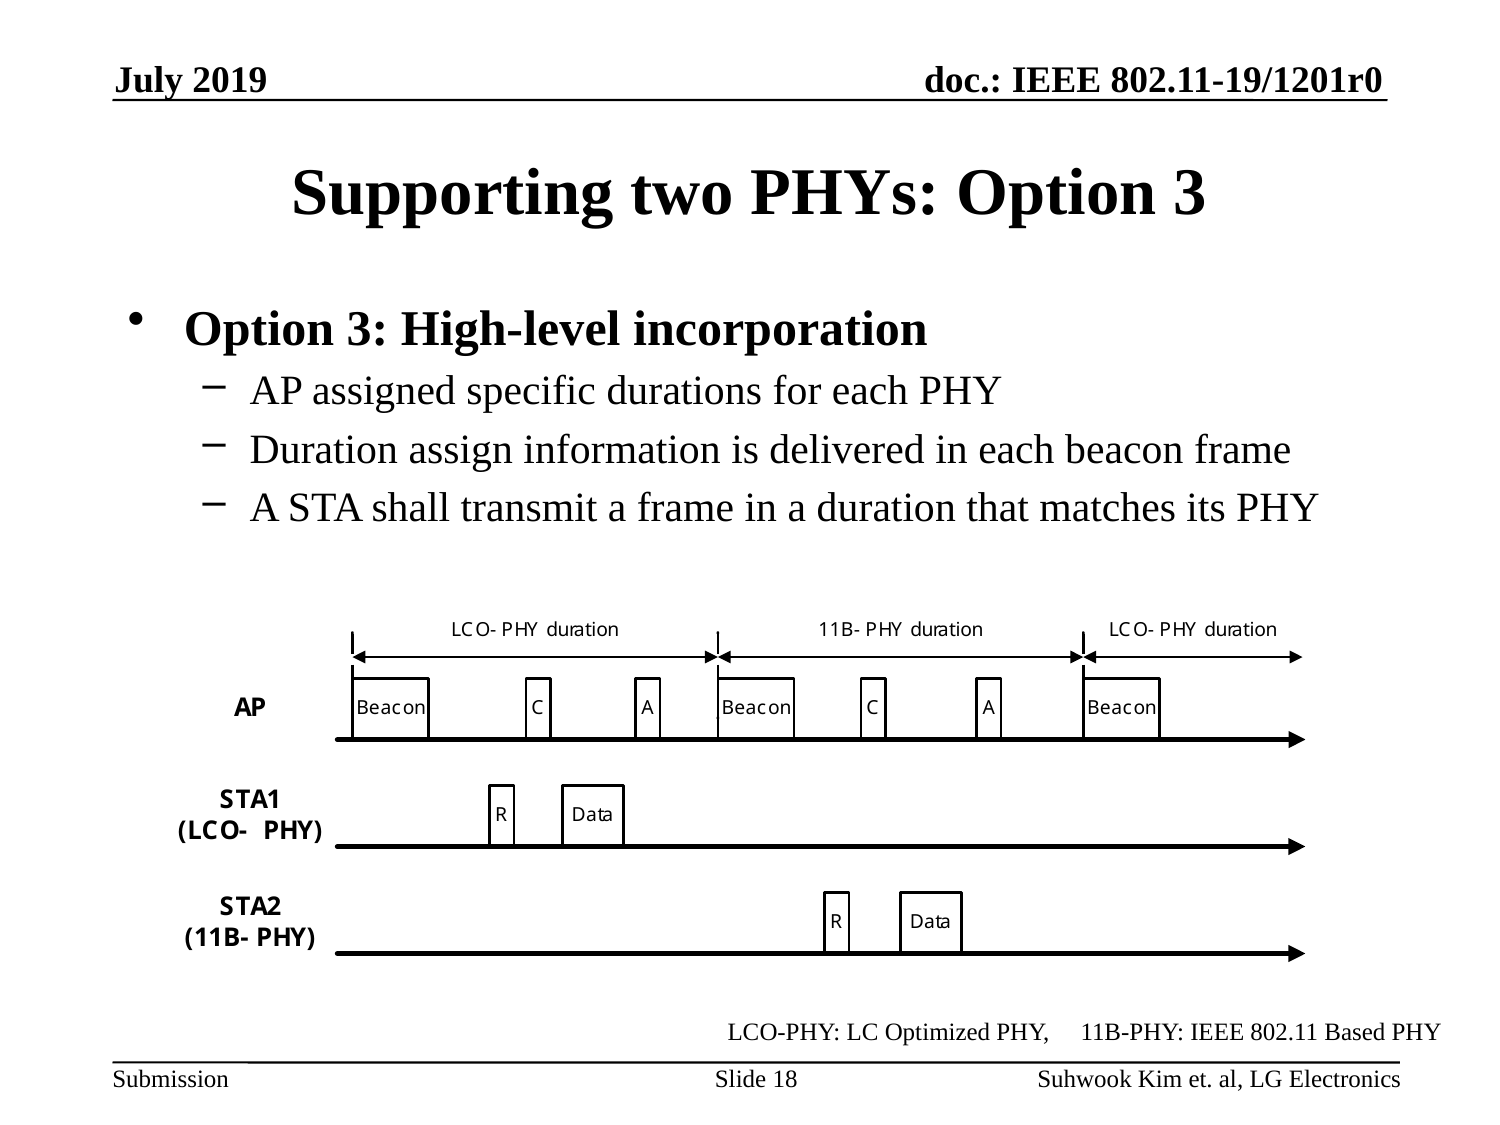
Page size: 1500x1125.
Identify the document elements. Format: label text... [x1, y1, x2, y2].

text_box LCO-PHY: LC Optimized PHY, 11B-PHY: IEEE 802.11 Based PHY [712, 1008, 1476, 1054]
list Option 3: High-level incorporation AP assigned specific durations for each PHY Duration assign information is delivered in each beacon frame A STA shall transmit a frame in a duration that matches its PHY [112, 287, 1388, 1000]
title Supporting two PHYs: Option 3 [112, 112, 1388, 263]
footer Suhwook Kim et. al, LG Electronics [1032, 1061, 1402, 1093]
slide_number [114, 54, 270, 101]
picture [162, 612, 1306, 964]
slide_number Slide 18 [712, 1061, 800, 1093]
